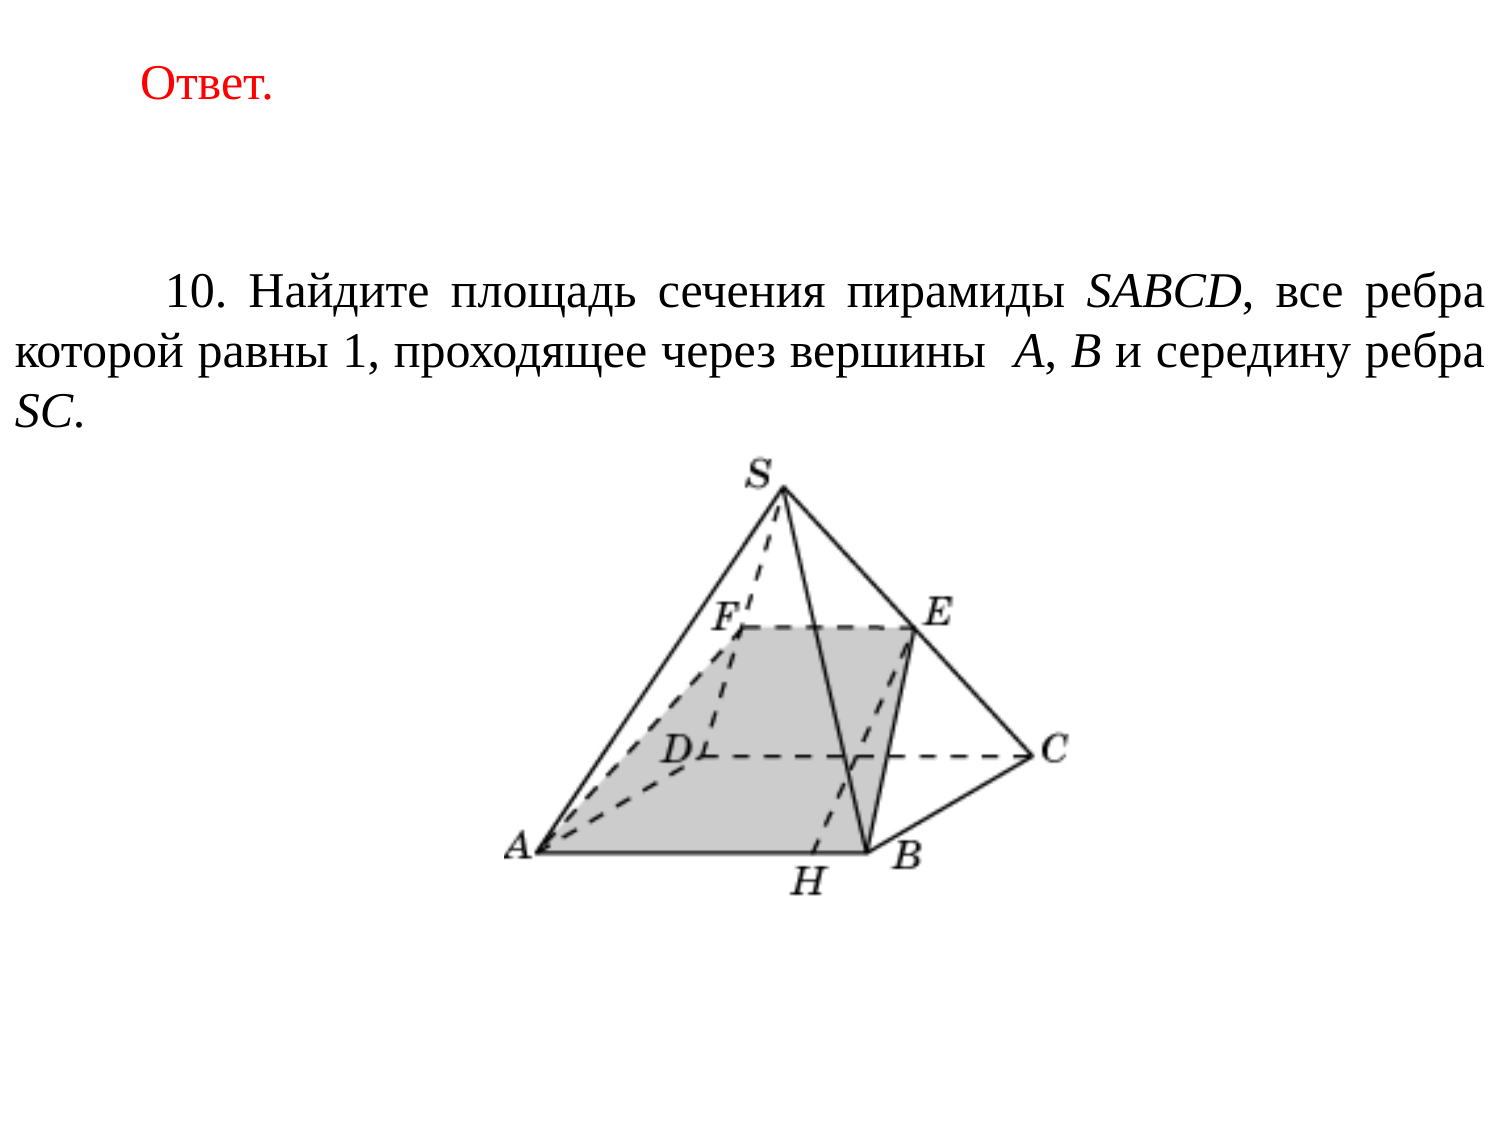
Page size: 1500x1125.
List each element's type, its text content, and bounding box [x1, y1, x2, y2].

picture [503, 452, 1072, 907]
text_box 10. Найдите площадь сечения пирамиды SABCD, все ребра которой равны 1, проходящее через вершины A, B и середину ребра SC. [0, 250, 1500, 446]
